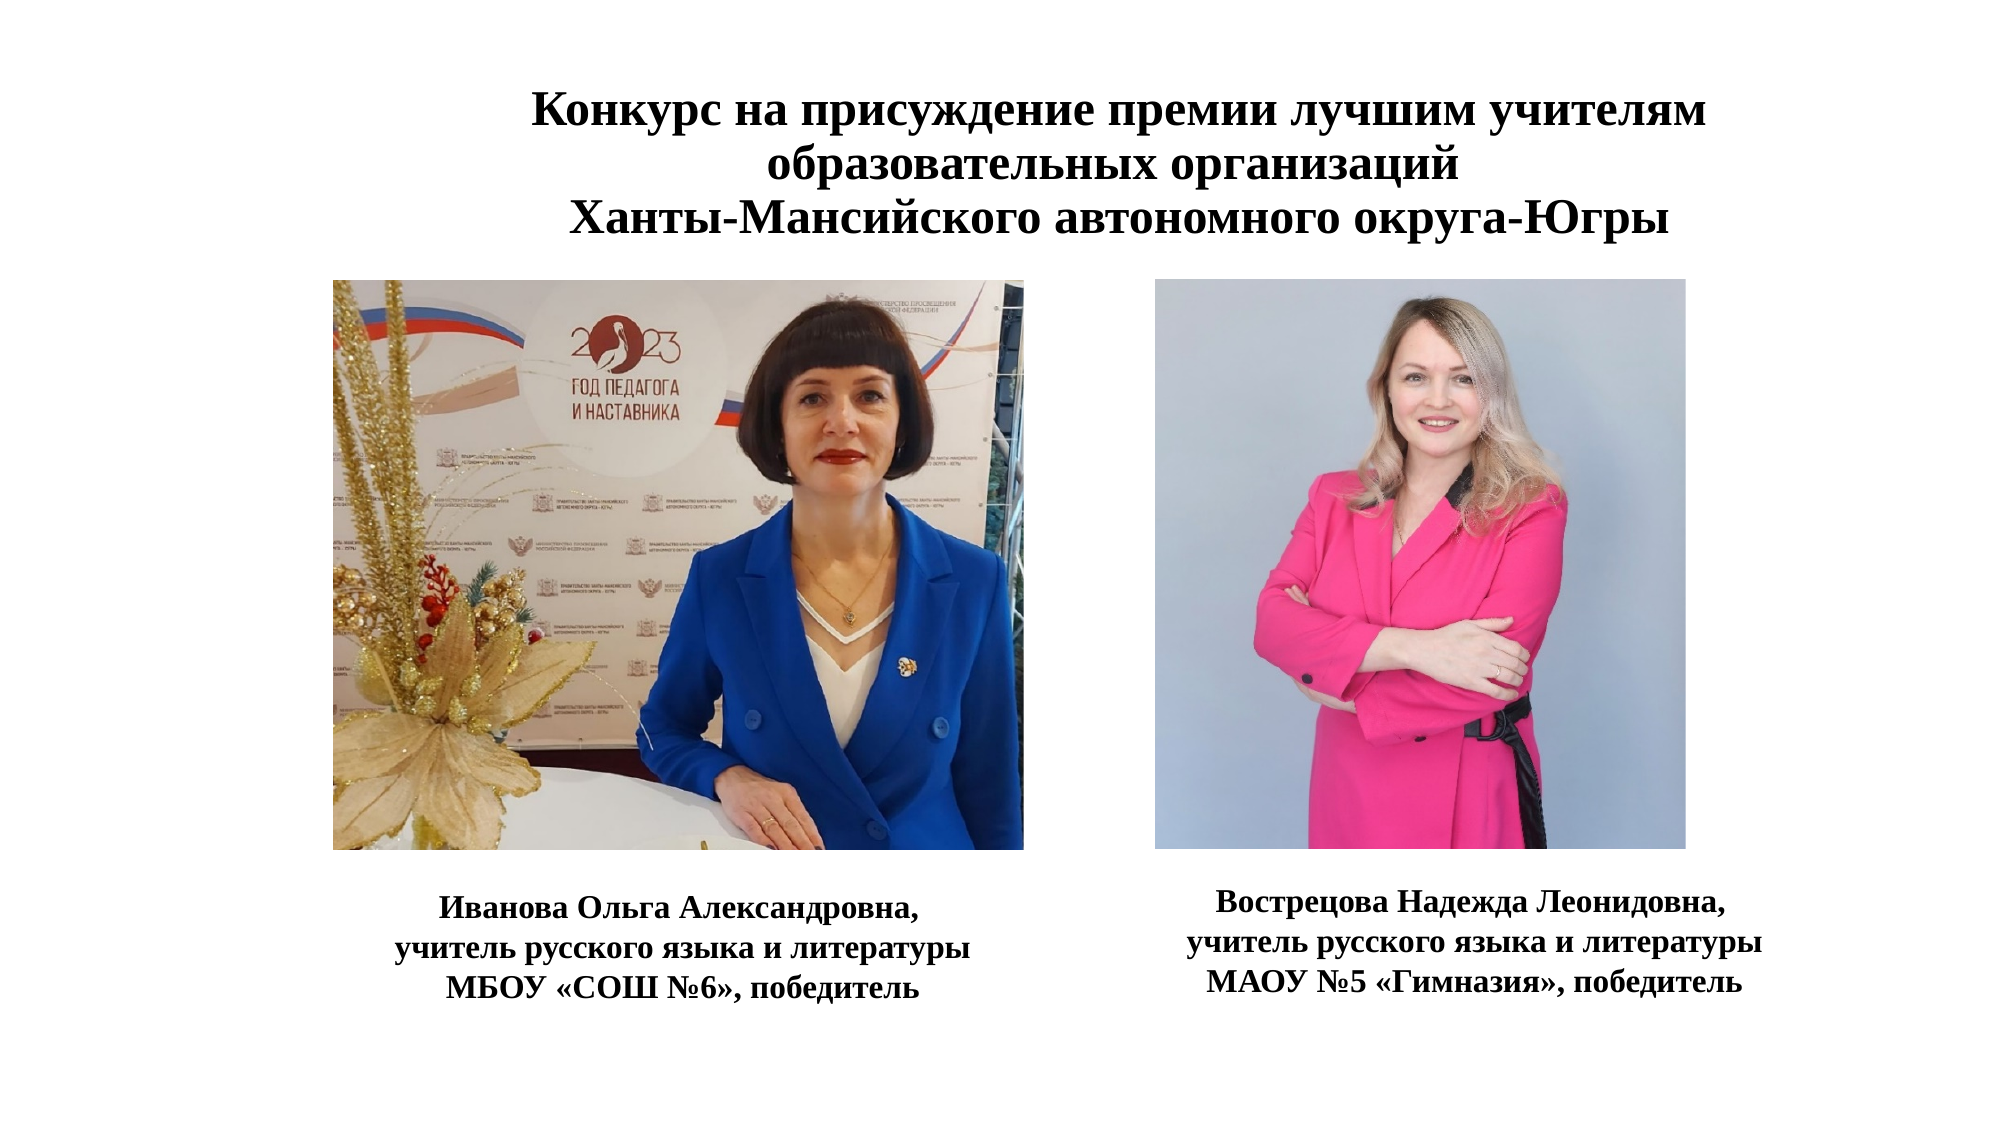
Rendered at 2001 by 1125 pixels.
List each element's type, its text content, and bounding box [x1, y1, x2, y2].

text_box Вострецова Надежда Леонидовна, учитель русского языка и литературы МАОУ №5 «Гимназия», победитель [1155, 871, 1796, 1007]
title Конкурс на присуждение премии лучшим учителям образовательных организаций Ханты-Мансийского автономного округа-Югры [483, 174, 1756, 252]
picture [1155, 279, 1686, 849]
text_box Иванова Ольга Александровна, учитель русского языка и литературы МБОУ «СОШ №6», победитель [330, 878, 1036, 1013]
picture [333, 280, 1024, 850]
